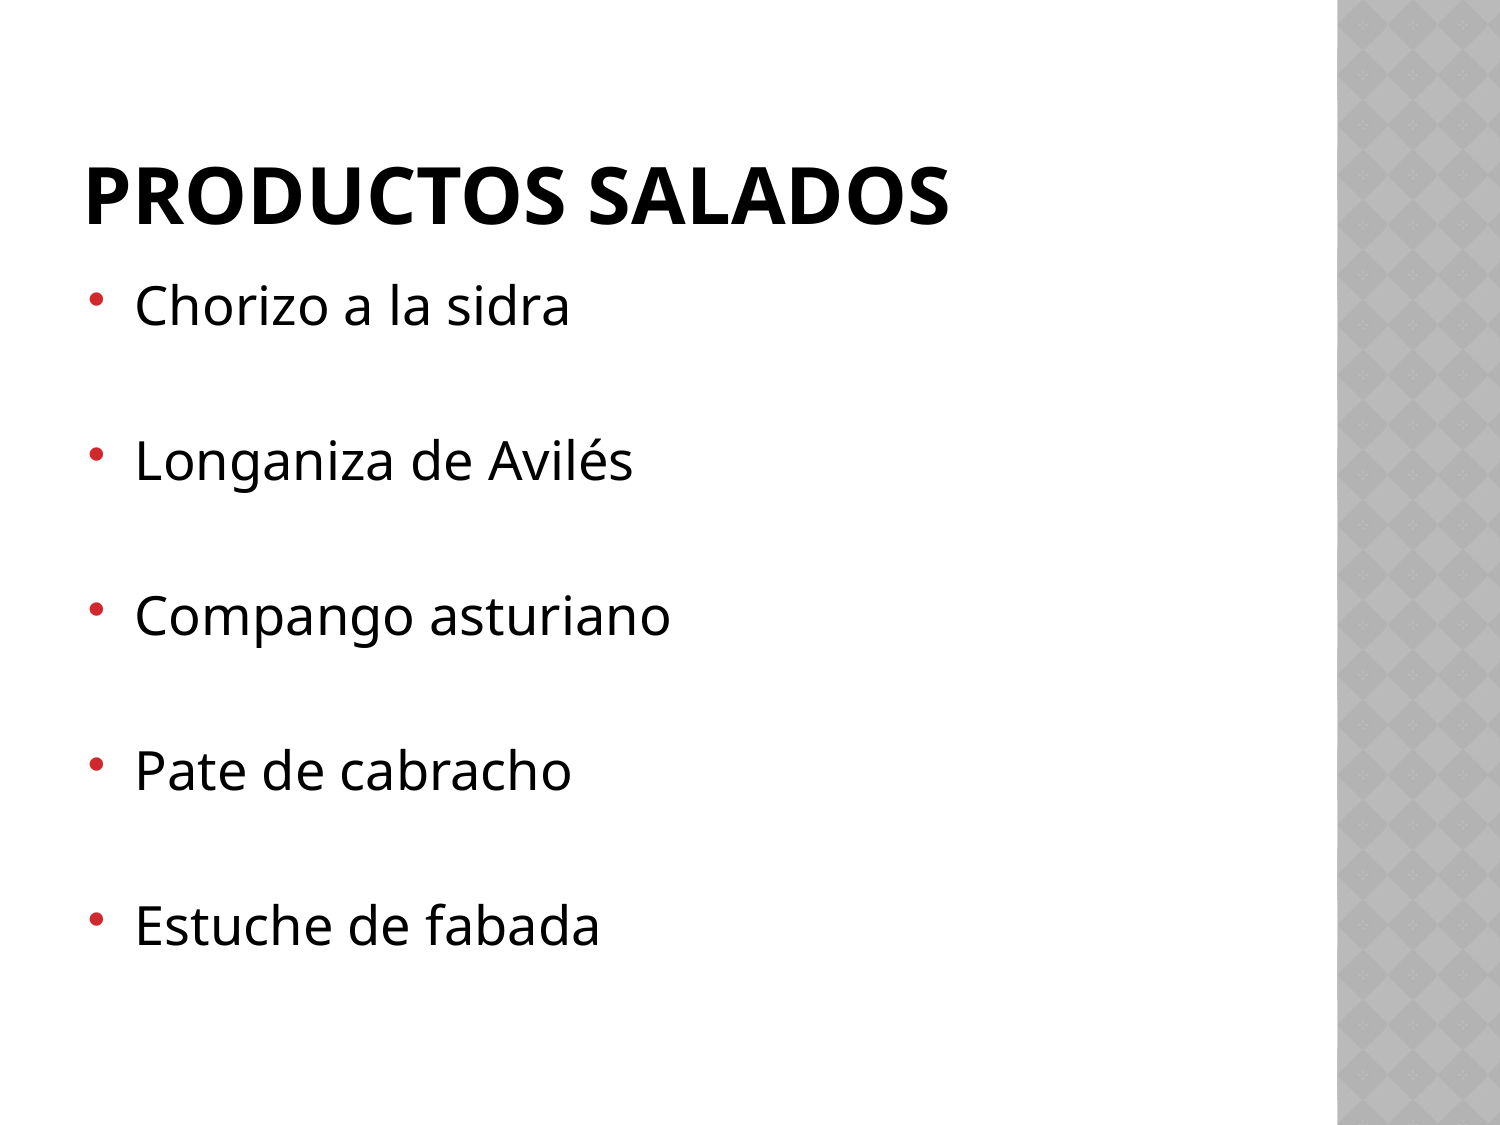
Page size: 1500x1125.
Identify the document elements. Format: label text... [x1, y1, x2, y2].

list Chorizo a la sidra Longaniza de Avilés Compango asturiano Pate de cabracho Estuche de fabada [75, 264, 1263, 1059]
title Productos salados [75, 52, 1263, 240]
